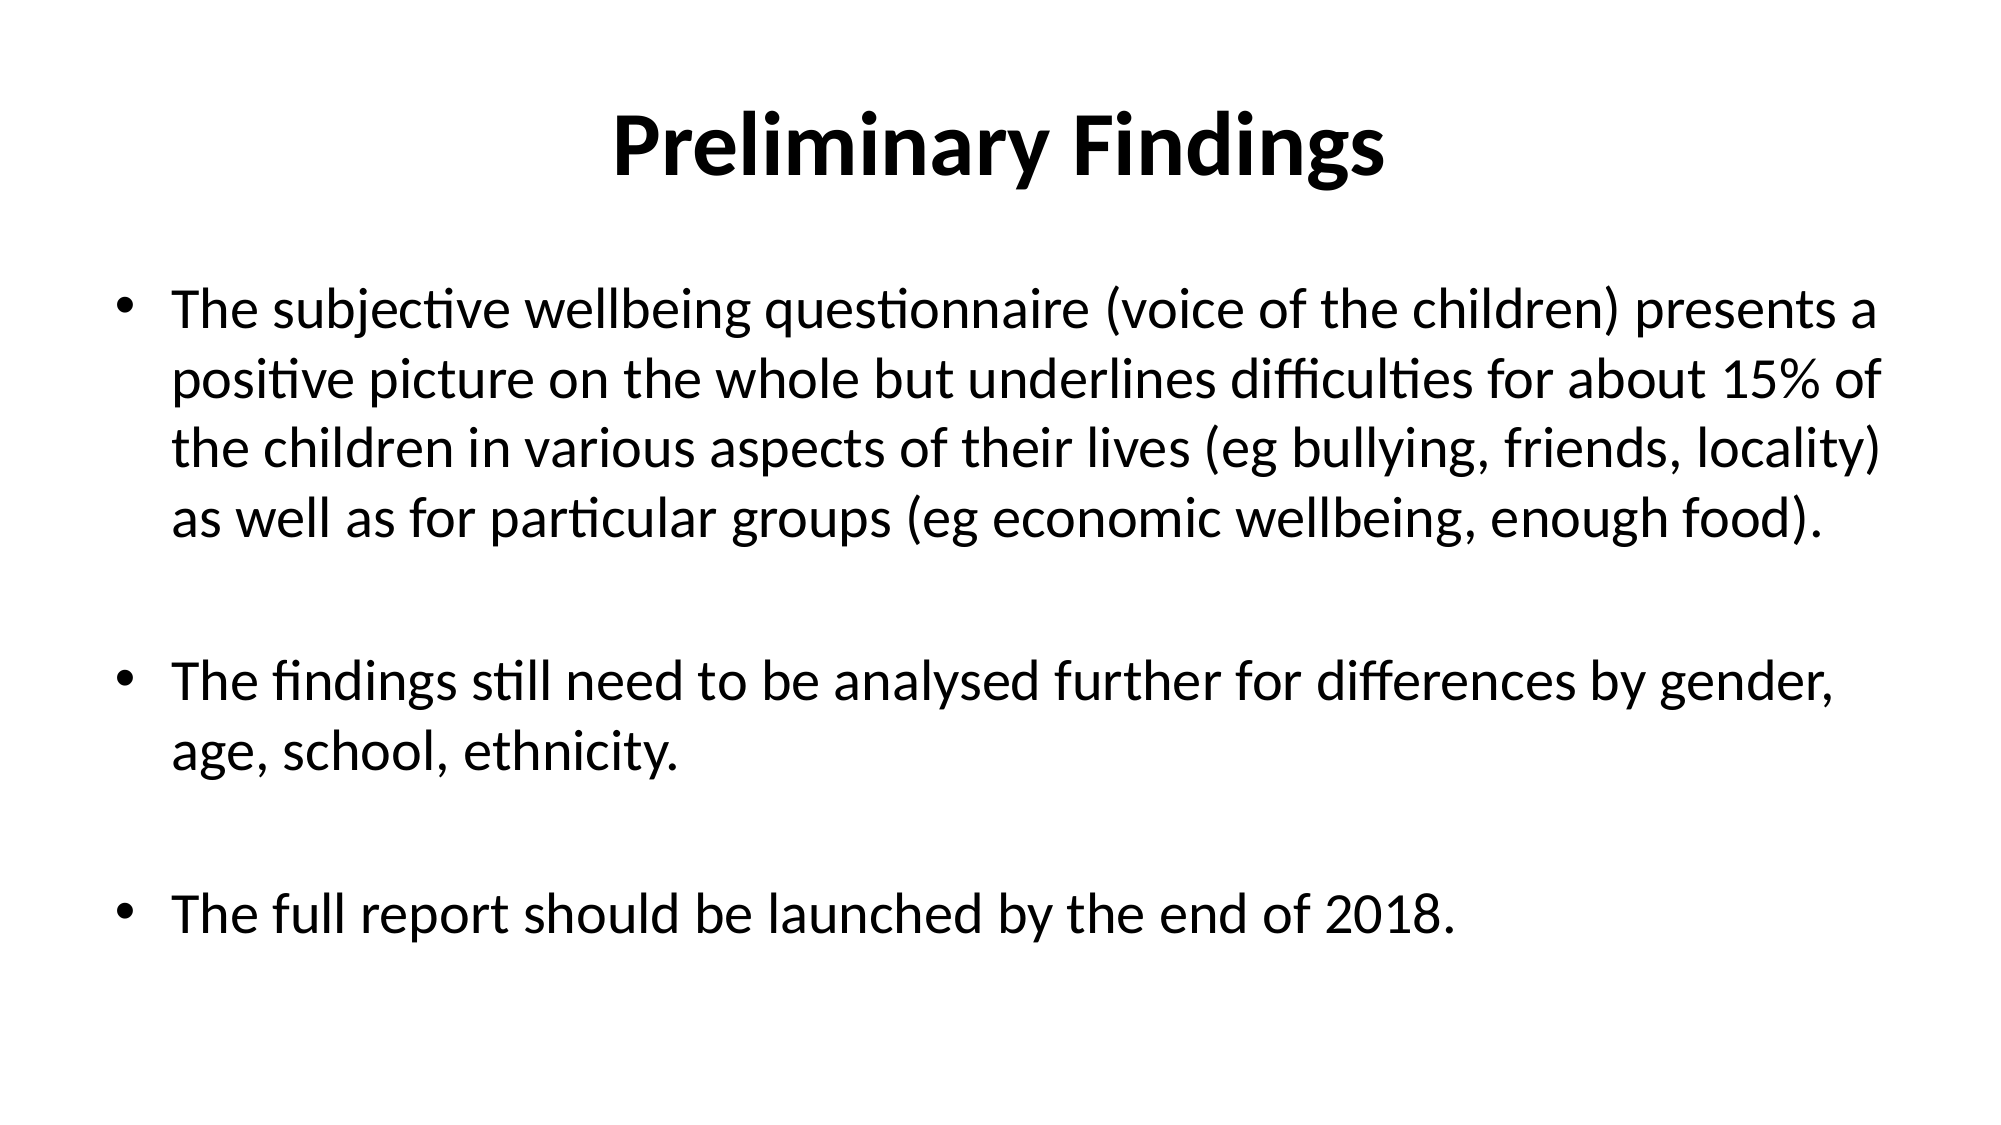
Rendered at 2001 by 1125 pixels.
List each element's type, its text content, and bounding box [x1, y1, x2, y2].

title Preliminary Findings [99, 45, 1900, 233]
list The subjective wellbeing questionnaire (voice of the children) presents a positive picture on the whole but underlines difficulties for about 15% of the children in various aspects of their lives (eg bullying, friends, locality) as well as for particular groups (eg economic wellbeing, enough food). The findings still need to be analysed further for differences by gender, age, school, ethnicity. The full report should be launched by the end of 2018. [99, 262, 1900, 1005]
